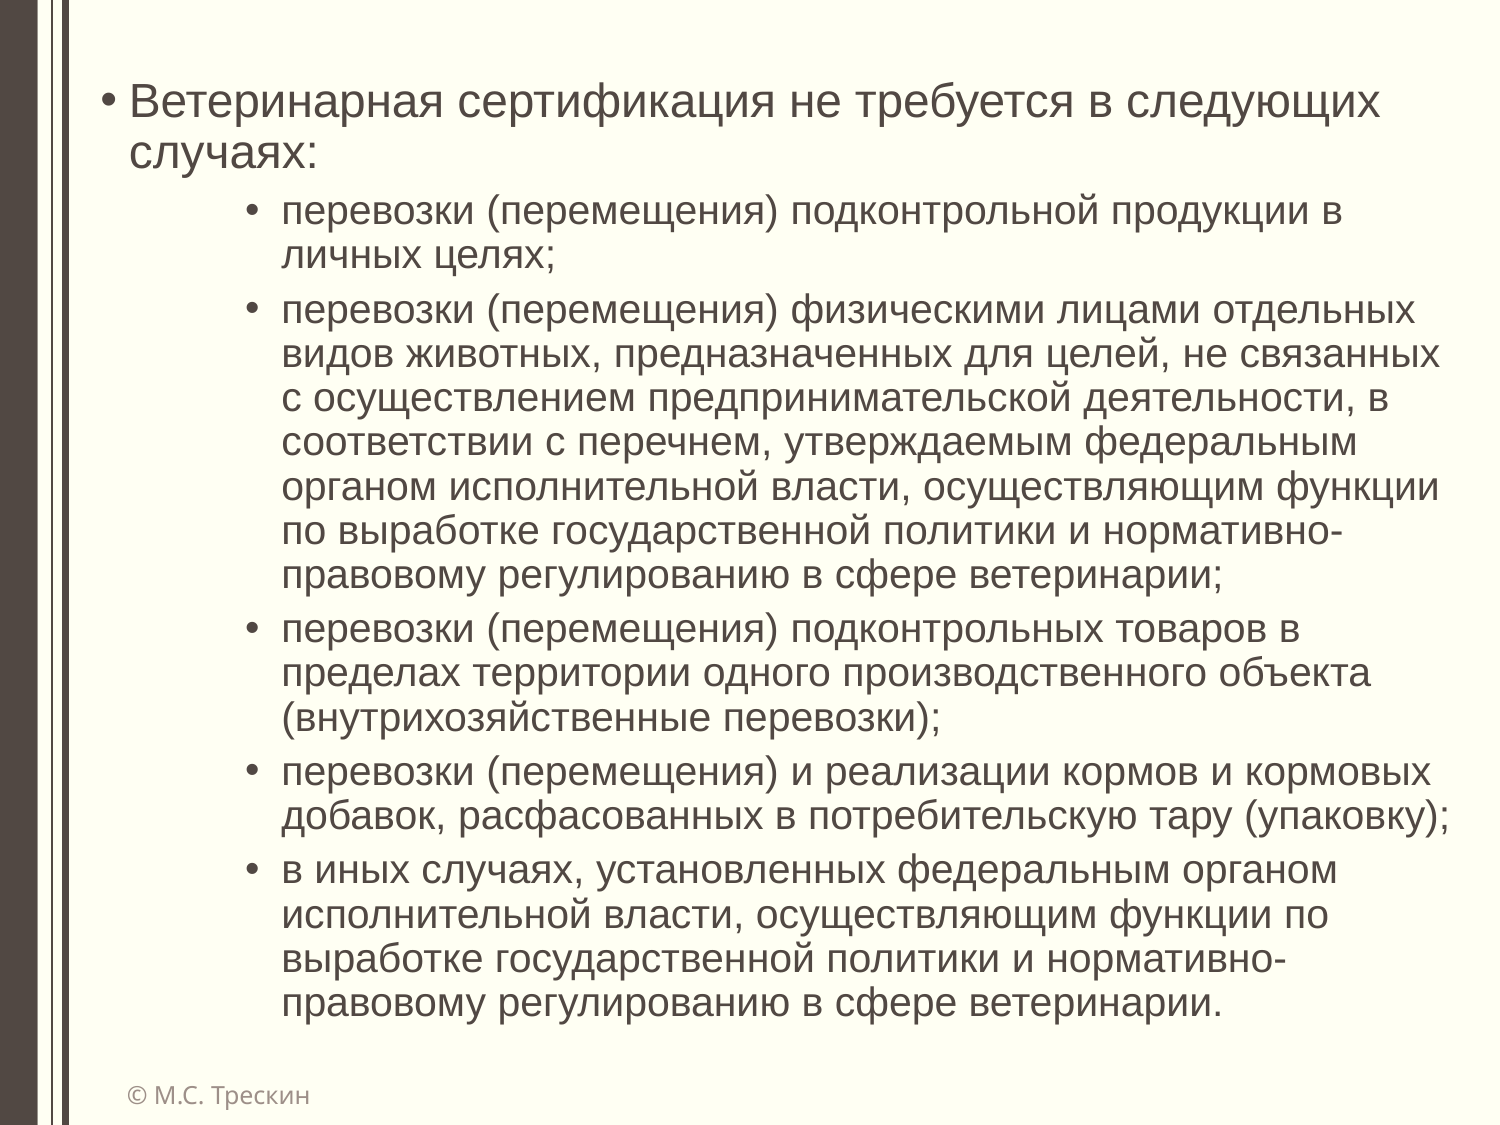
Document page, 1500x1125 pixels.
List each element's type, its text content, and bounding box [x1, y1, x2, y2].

list Ветеринарная сертификация не требуется в следующих случаях: перевозки (перемещения) подконтрольной продукции в личных целях; перевозки (перемещения) физическими лицами отдельных видов животных, предназначенных для целей, не связанных с осуществлением предпринимательской деятельности, в соответствии с перечнем, утверждаемым федеральным органом исполнительной власти, осуществляющим функции по выработке государственной политики и нормативно-правовому регулированию в сфере ветеринарии; перевозки (перемещения) подконтрольных товаров в пределах территории одного производственного объекта (внутрихозяйственные перевозки); перевозки (перемещения) и реализации кормов и кормовых добавок, расфасованных в потребительскую тару (упаковку); в иных случаях, установленных федеральным органом исполнительной власти, осуществляющим функции по выработке государственной политики и нормативно-правовому регулированию в сфере ветеринарии. [100, 68, 1460, 1058]
footer © М.С. Трескин [126, 1066, 905, 1125]
